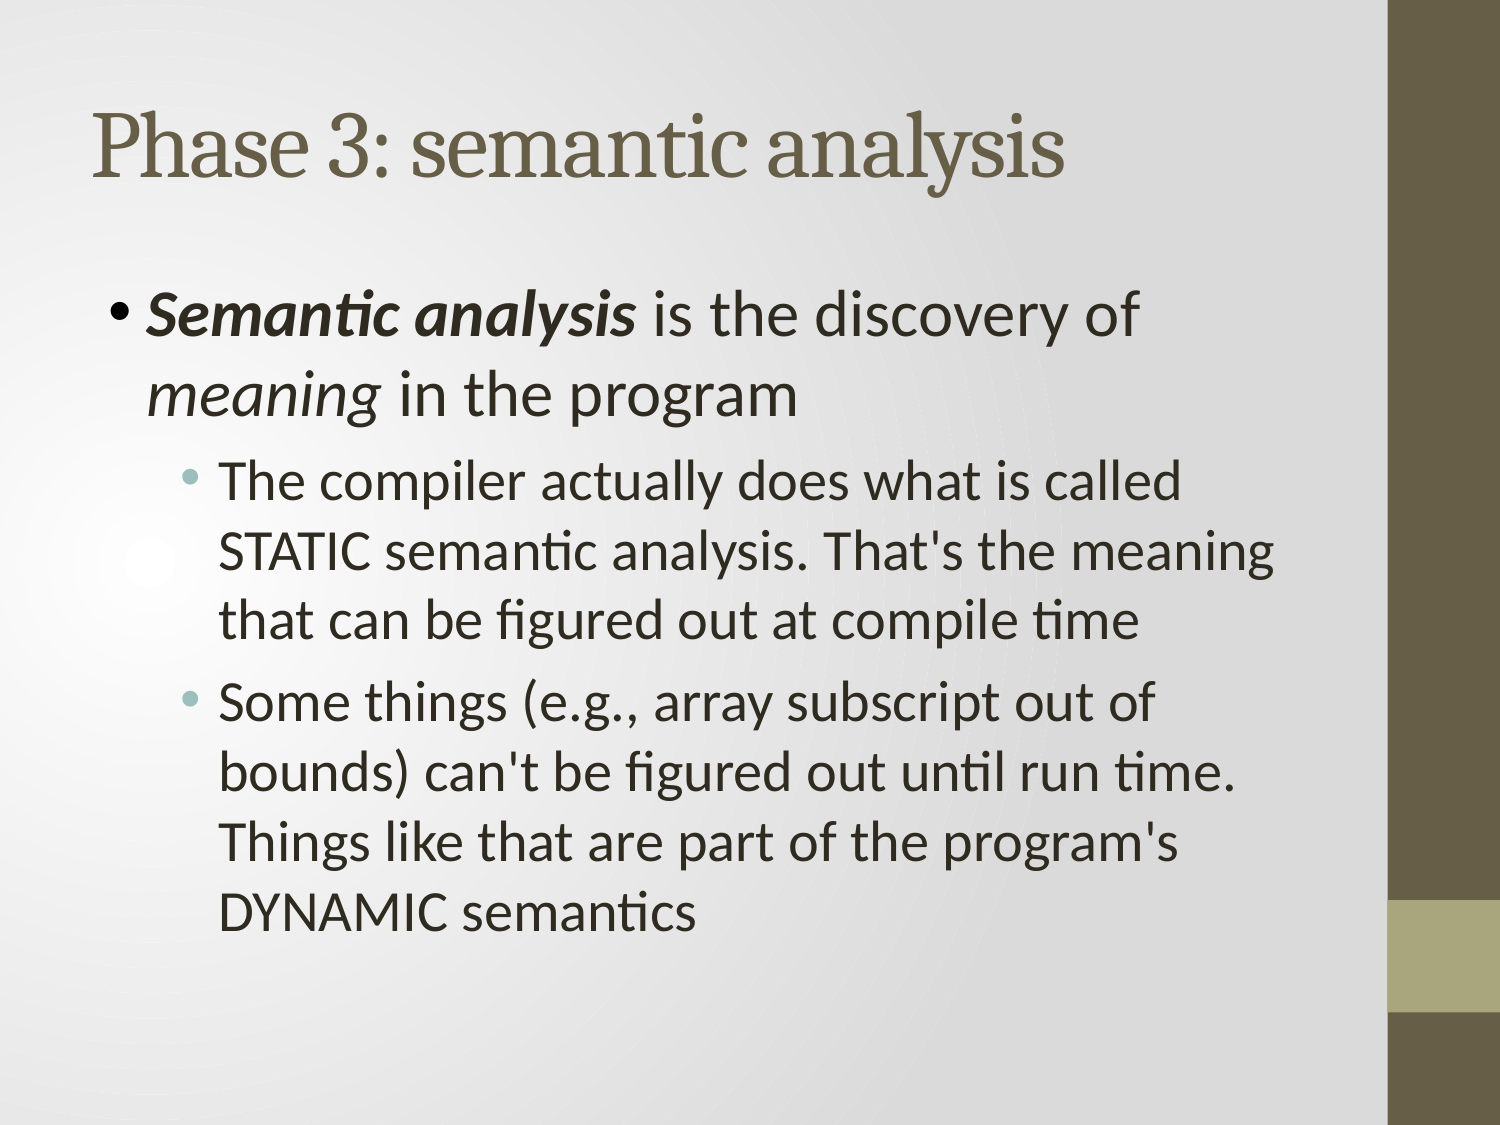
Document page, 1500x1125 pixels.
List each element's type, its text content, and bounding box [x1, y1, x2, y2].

title Phase 3: semantic analysis [75, 45, 1325, 233]
list Semantic analysis is the discovery of meaning in the program The compiler actually does what is called STATIC semantic analysis. That's the meaning that can be figured out at compile time Some things (e.g., array subscript out of bounds) can't be figured out until run time. Things like that are part of the program's DYNAMIC semantics [75, 262, 1325, 1050]
